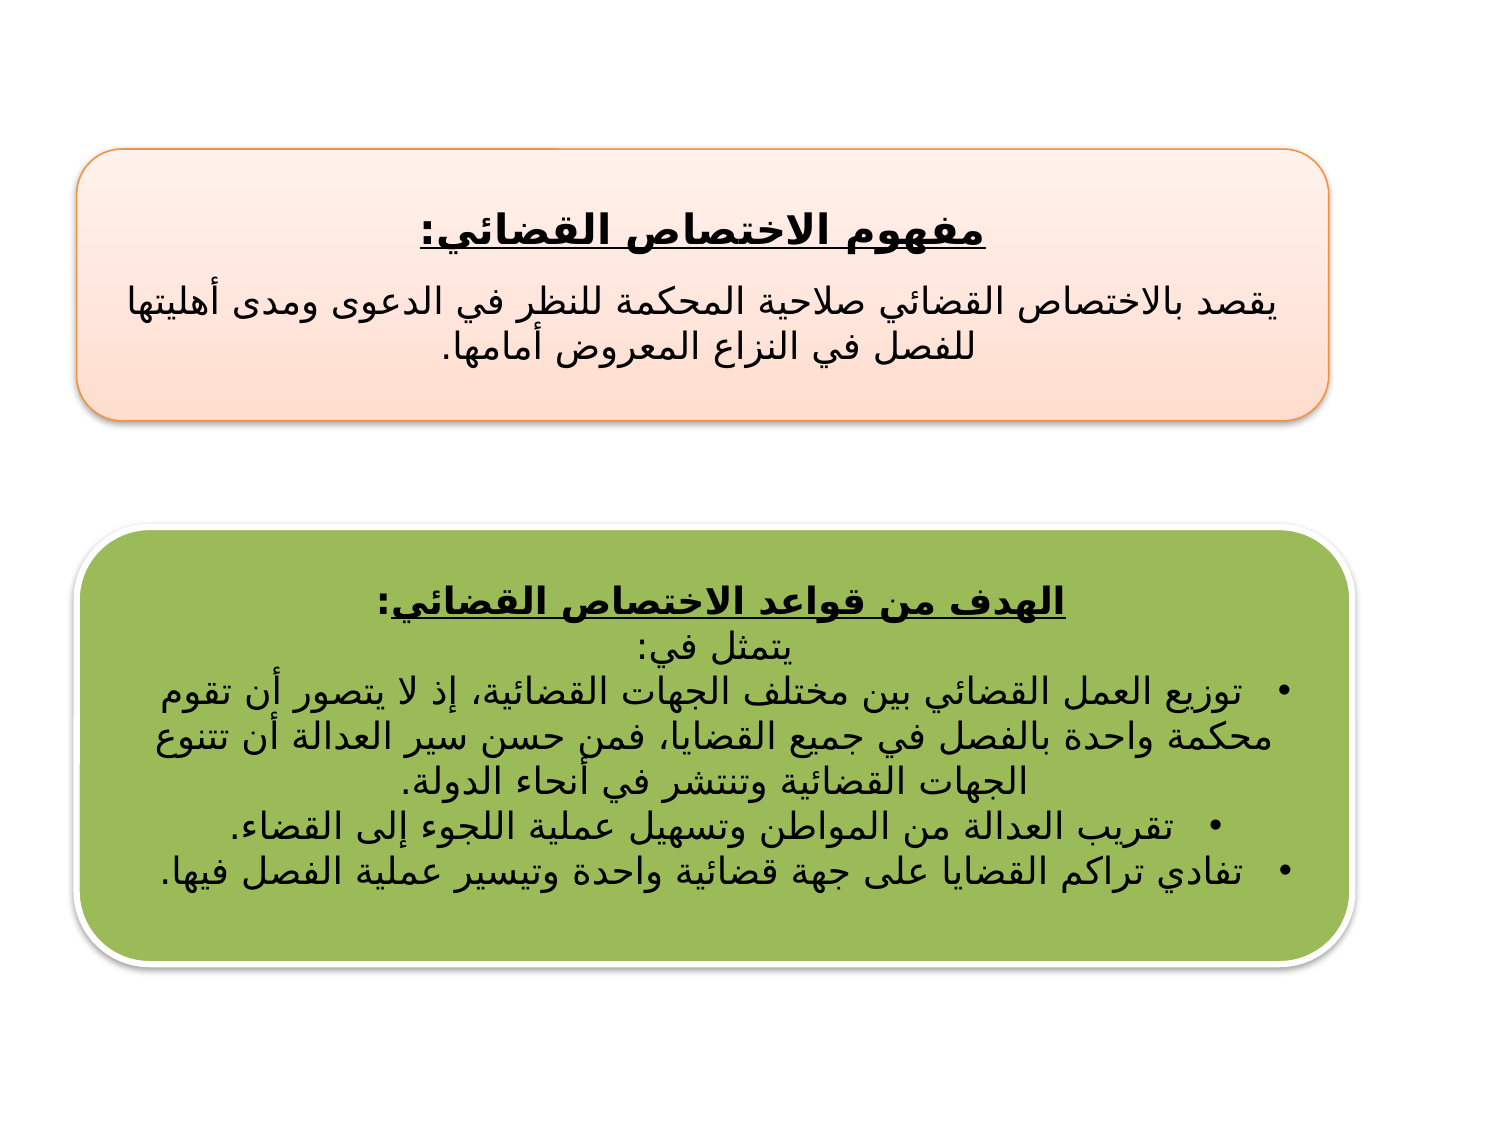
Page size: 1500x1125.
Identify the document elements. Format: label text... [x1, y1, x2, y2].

text_box الهدف من قواعد الاختصاص القضائي: يتمثل في: توزيع العمل القضائي بين مختلف الجهات القضائية، إذ لا يتصور أن تقوم محكمة واحدة بالفصل في جميع القضايا، فمن حسن سير العدالة أن تتنوع الجهات القضائية وتنتشر في أنحاء الدولة. تقريب العدالة من المواطن وتسهيل عملية اللجوء إلى القضاء. تفادي تراكم القضايا على جهة قضائية واحدة وتيسير عملية الفصل فيها. [73, 523, 1356, 968]
text_box مفهوم الاختصاص القضائي: يقصد بالاختصاص القضائي صلاحية المحكمة للنظر في الدعوى ومدى أهليتها للفصل في النزاع المعروض أمامها. [75, 148, 1330, 422]
